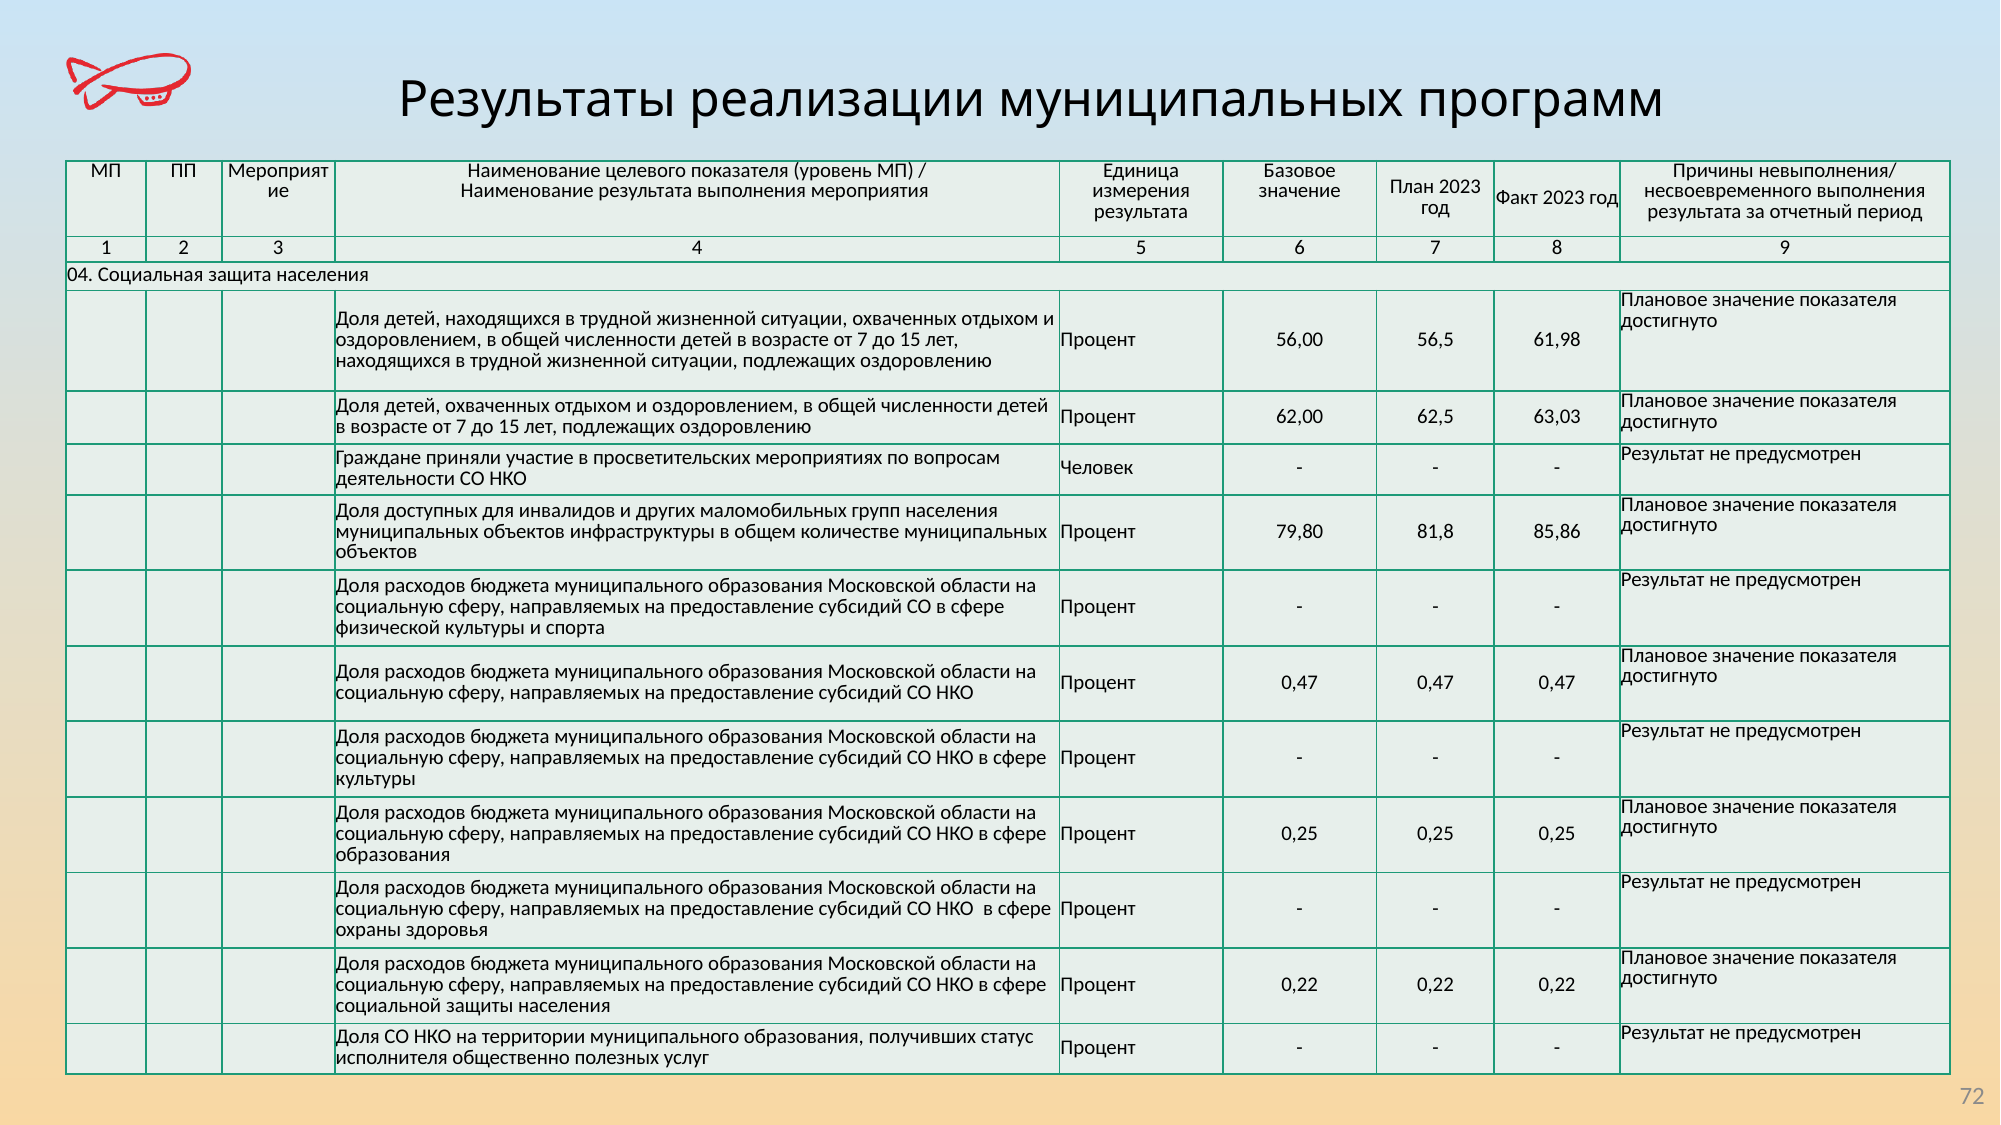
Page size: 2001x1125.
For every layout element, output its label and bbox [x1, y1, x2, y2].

table_cell [1060, 445, 1222, 494]
table_cell [1377, 392, 1493, 443]
table_cell [67, 496, 145, 569]
table_cell [147, 237, 221, 261]
table_cell [1621, 647, 1949, 720]
table_cell [1621, 291, 1949, 390]
table_cell [67, 949, 145, 1023]
table_cell [1377, 445, 1493, 494]
table_cell [67, 291, 145, 390]
table_cell [1621, 392, 1949, 443]
table_cell [223, 291, 334, 390]
table_cell [1224, 798, 1376, 872]
table_cell [147, 445, 221, 494]
table_cell [1224, 237, 1376, 261]
table_cell [147, 571, 221, 645]
table_cell [147, 873, 221, 947]
table_cell [67, 571, 145, 645]
table_cell [336, 571, 1059, 645]
table_cell [1495, 873, 1619, 947]
table_cell [1224, 1024, 1376, 1073]
table_cell [147, 798, 221, 872]
table_cell [1060, 237, 1222, 261]
table_cell [1224, 392, 1376, 443]
table_cell [1377, 571, 1493, 645]
table_cell [1621, 496, 1949, 569]
table_cell [1224, 949, 1376, 1023]
table_cell [1224, 873, 1376, 947]
picture [66, 53, 191, 110]
table_cell [1621, 798, 1949, 872]
table_cell [1495, 647, 1619, 720]
table_cell [147, 392, 221, 443]
table_cell [1377, 722, 1493, 796]
table_cell [1060, 571, 1222, 645]
table_cell [147, 722, 221, 796]
table_cell [1495, 392, 1619, 443]
table_header [1621, 162, 1949, 236]
table_header [1224, 162, 1376, 236]
table_cell [1495, 798, 1619, 872]
table_header [336, 162, 1059, 236]
table_cell [223, 873, 334, 947]
table_cell [1621, 949, 1949, 1023]
table_cell [1377, 798, 1493, 872]
table_cell [1060, 496, 1222, 569]
table_cell [1621, 722, 1949, 796]
table_cell [223, 392, 334, 443]
table_cell [1377, 1024, 1493, 1073]
table_cell [223, 1024, 334, 1073]
table_cell [223, 237, 334, 261]
table_cell [1060, 798, 1222, 872]
table_cell [1377, 949, 1493, 1023]
table_header [67, 162, 145, 236]
table_cell [67, 263, 1949, 290]
table_cell [223, 496, 334, 569]
table_cell [1621, 873, 1949, 947]
table_cell [67, 445, 145, 494]
table_cell [147, 949, 221, 1023]
table_cell [1495, 445, 1619, 494]
table_cell [336, 392, 1059, 443]
table_cell [336, 873, 1059, 947]
table_cell [1224, 647, 1376, 720]
table_cell [1495, 237, 1619, 261]
table_cell [1377, 873, 1493, 947]
table_cell [223, 722, 334, 796]
table_cell [1224, 291, 1376, 390]
table_cell [1224, 496, 1376, 569]
table_cell [336, 647, 1059, 720]
table_cell [1621, 445, 1949, 494]
table_cell [223, 445, 334, 494]
table_header [1495, 162, 1619, 236]
table_cell [1224, 445, 1376, 494]
table_cell [223, 647, 334, 720]
table_cell [67, 647, 145, 720]
table_cell [1495, 722, 1619, 796]
table_cell [1377, 291, 1493, 390]
table_cell [67, 392, 145, 443]
table_header [1060, 162, 1222, 236]
table_header [223, 162, 334, 236]
table_cell [147, 1024, 221, 1073]
table_cell [1224, 571, 1376, 645]
slide_number [1550, 1065, 2000, 1125]
table_cell [1060, 873, 1222, 947]
table_cell [1621, 237, 1949, 261]
table_cell [1377, 647, 1493, 720]
table_cell [147, 647, 221, 720]
table_cell [1495, 291, 1619, 390]
table_cell [67, 798, 145, 872]
table_cell [1377, 237, 1493, 261]
table_cell [223, 949, 334, 1023]
table_cell [1060, 1024, 1222, 1073]
table_cell [336, 949, 1059, 1023]
table_cell [1495, 496, 1619, 569]
table_header [1377, 162, 1493, 236]
table_cell [1621, 1024, 1949, 1073]
table_cell [67, 1024, 145, 1073]
table_cell [223, 798, 334, 872]
table_cell [336, 445, 1059, 494]
table_cell [1060, 722, 1222, 796]
table_cell [336, 722, 1059, 796]
table_cell [1377, 496, 1493, 569]
table_cell [1060, 647, 1222, 720]
table_cell [223, 571, 334, 645]
table_cell [1495, 1024, 1619, 1073]
title [113, 85, 1950, 160]
table_cell [336, 798, 1059, 872]
table_cell [1060, 291, 1222, 390]
table_cell [1224, 722, 1376, 796]
table_cell [147, 291, 221, 390]
table_cell [1060, 392, 1222, 443]
table_cell [147, 496, 221, 569]
table_cell [1621, 571, 1949, 645]
table_cell [336, 1024, 1059, 1073]
table_cell [336, 291, 1059, 390]
table_header [147, 162, 221, 236]
table_cell [67, 722, 145, 796]
table_cell [67, 873, 145, 947]
table_cell [336, 237, 1059, 261]
table_cell [1495, 571, 1619, 645]
table_cell [1495, 949, 1619, 1023]
table_cell [1060, 949, 1222, 1023]
table_cell [67, 237, 145, 261]
table_cell [336, 496, 1059, 569]
